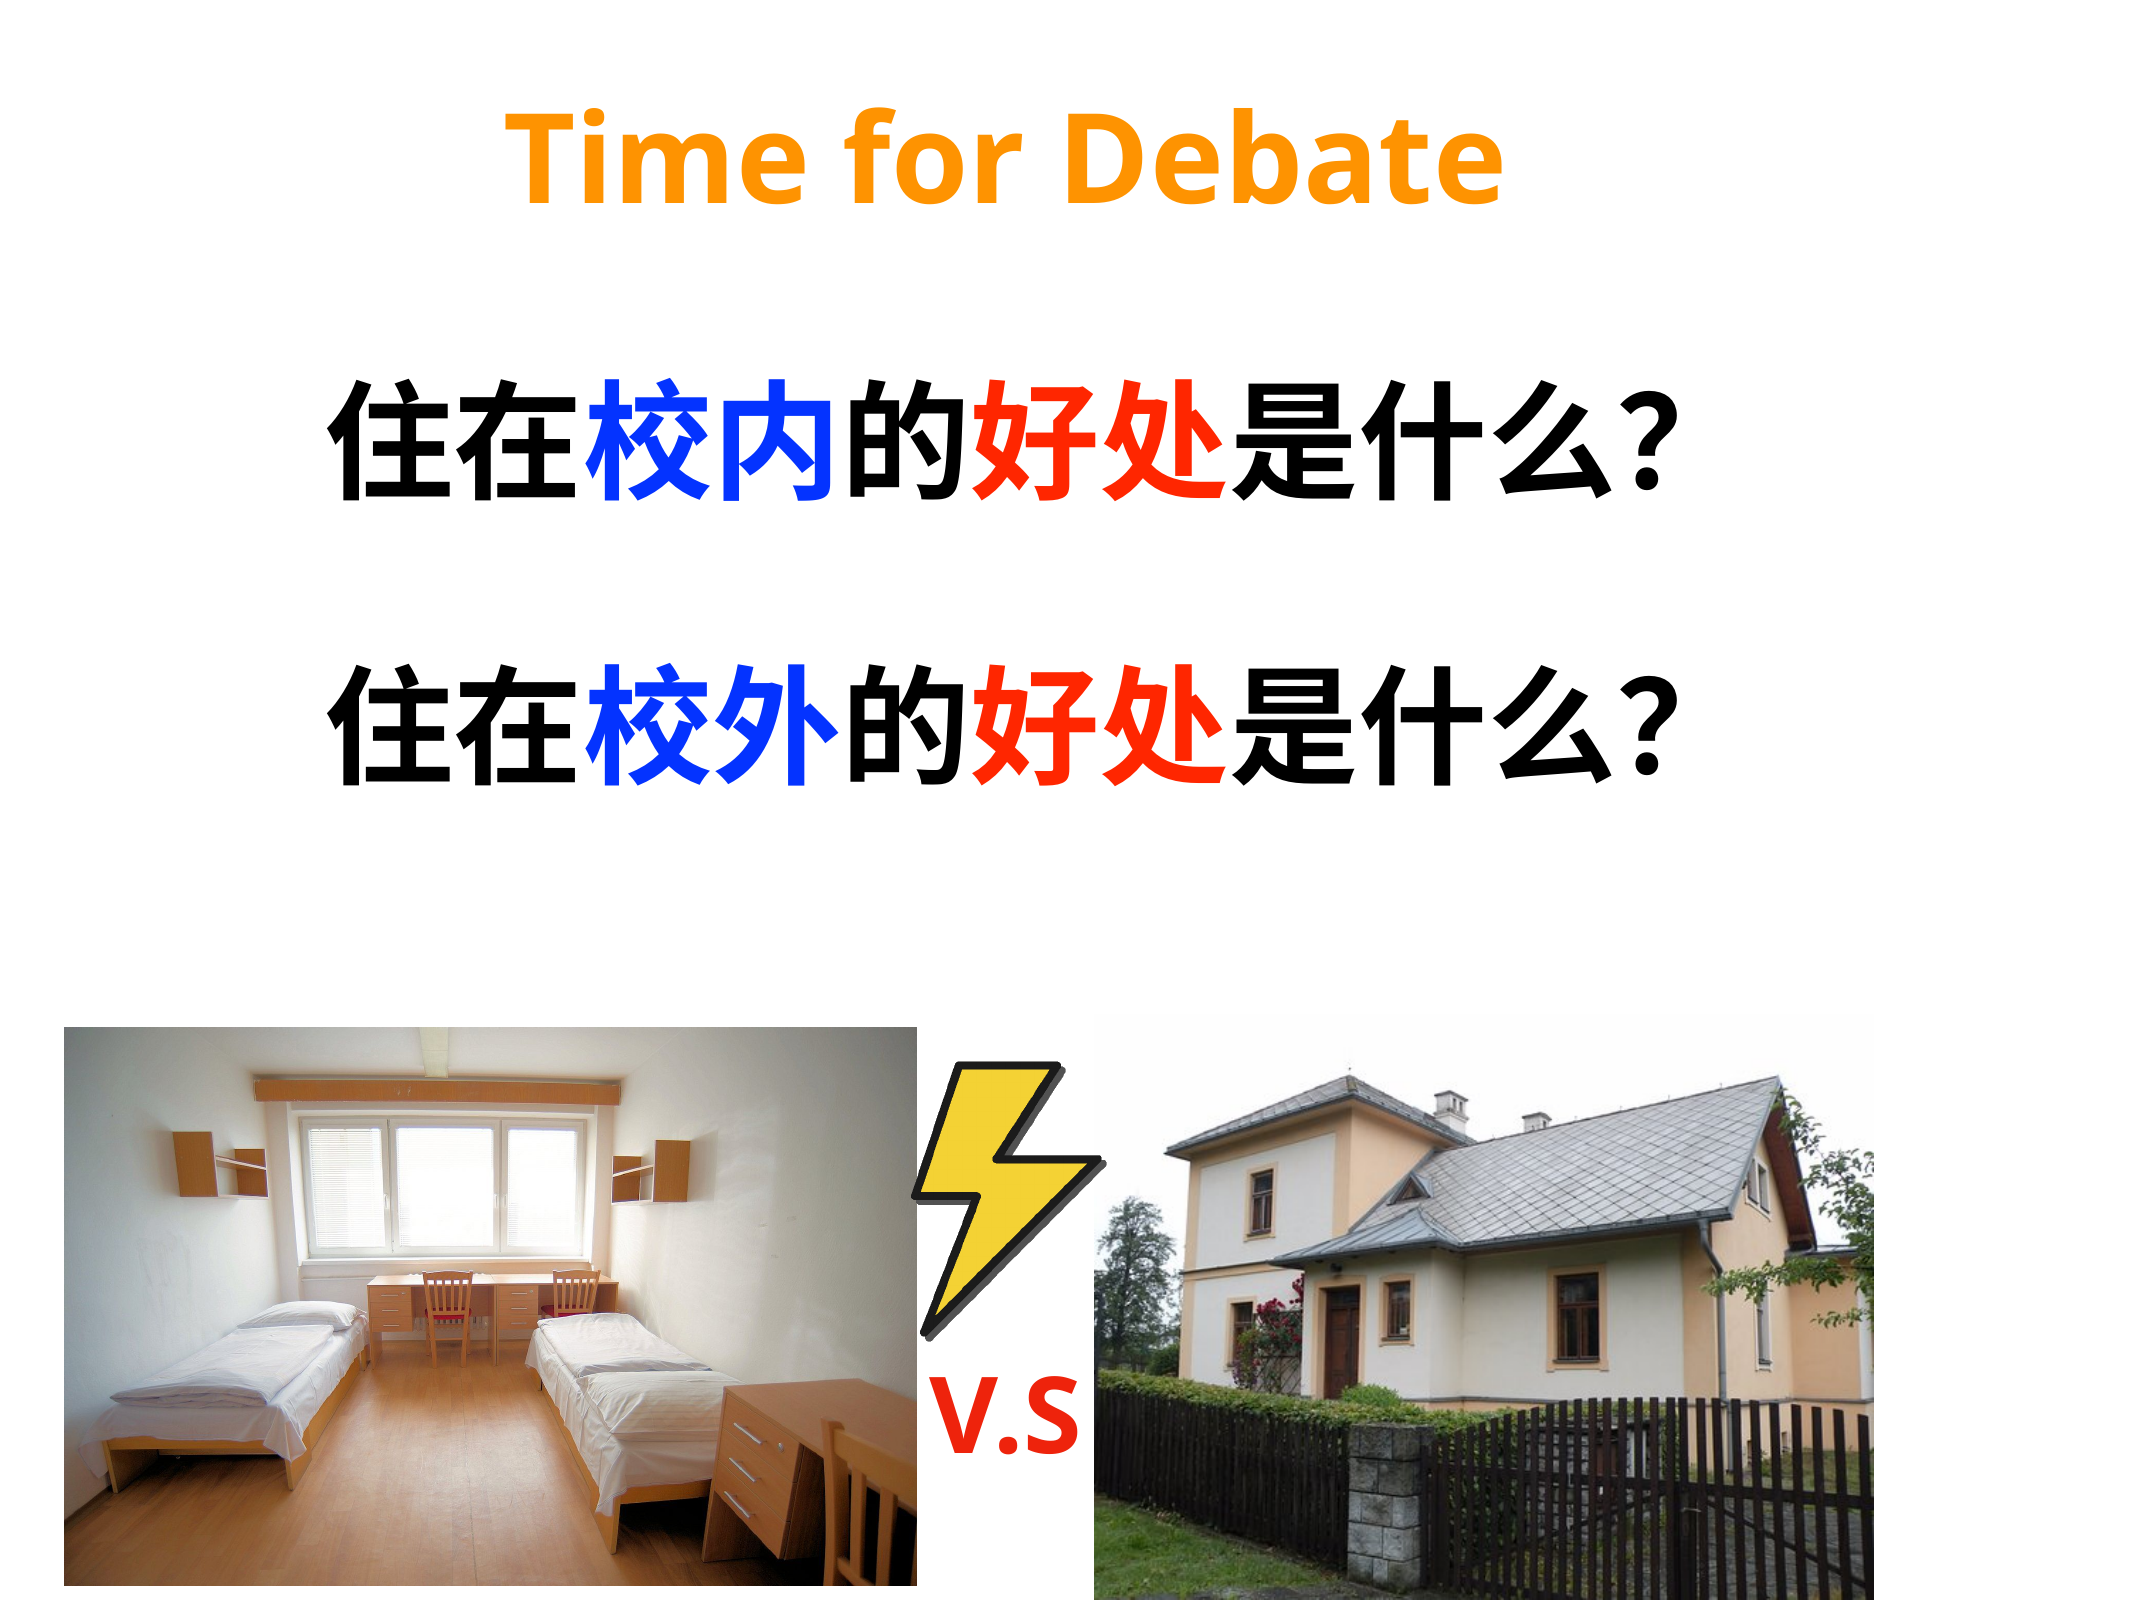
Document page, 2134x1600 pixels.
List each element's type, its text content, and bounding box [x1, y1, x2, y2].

text_box 住在校内的好处是什么？ [316, 351, 1755, 524]
text_box Time for Debate [494, 69, 1517, 237]
picture [64, 1013, 1874, 1600]
text_box 住在校外的好处是什么？ [316, 637, 1755, 809]
text_box V.S [920, 1344, 1091, 1484]
